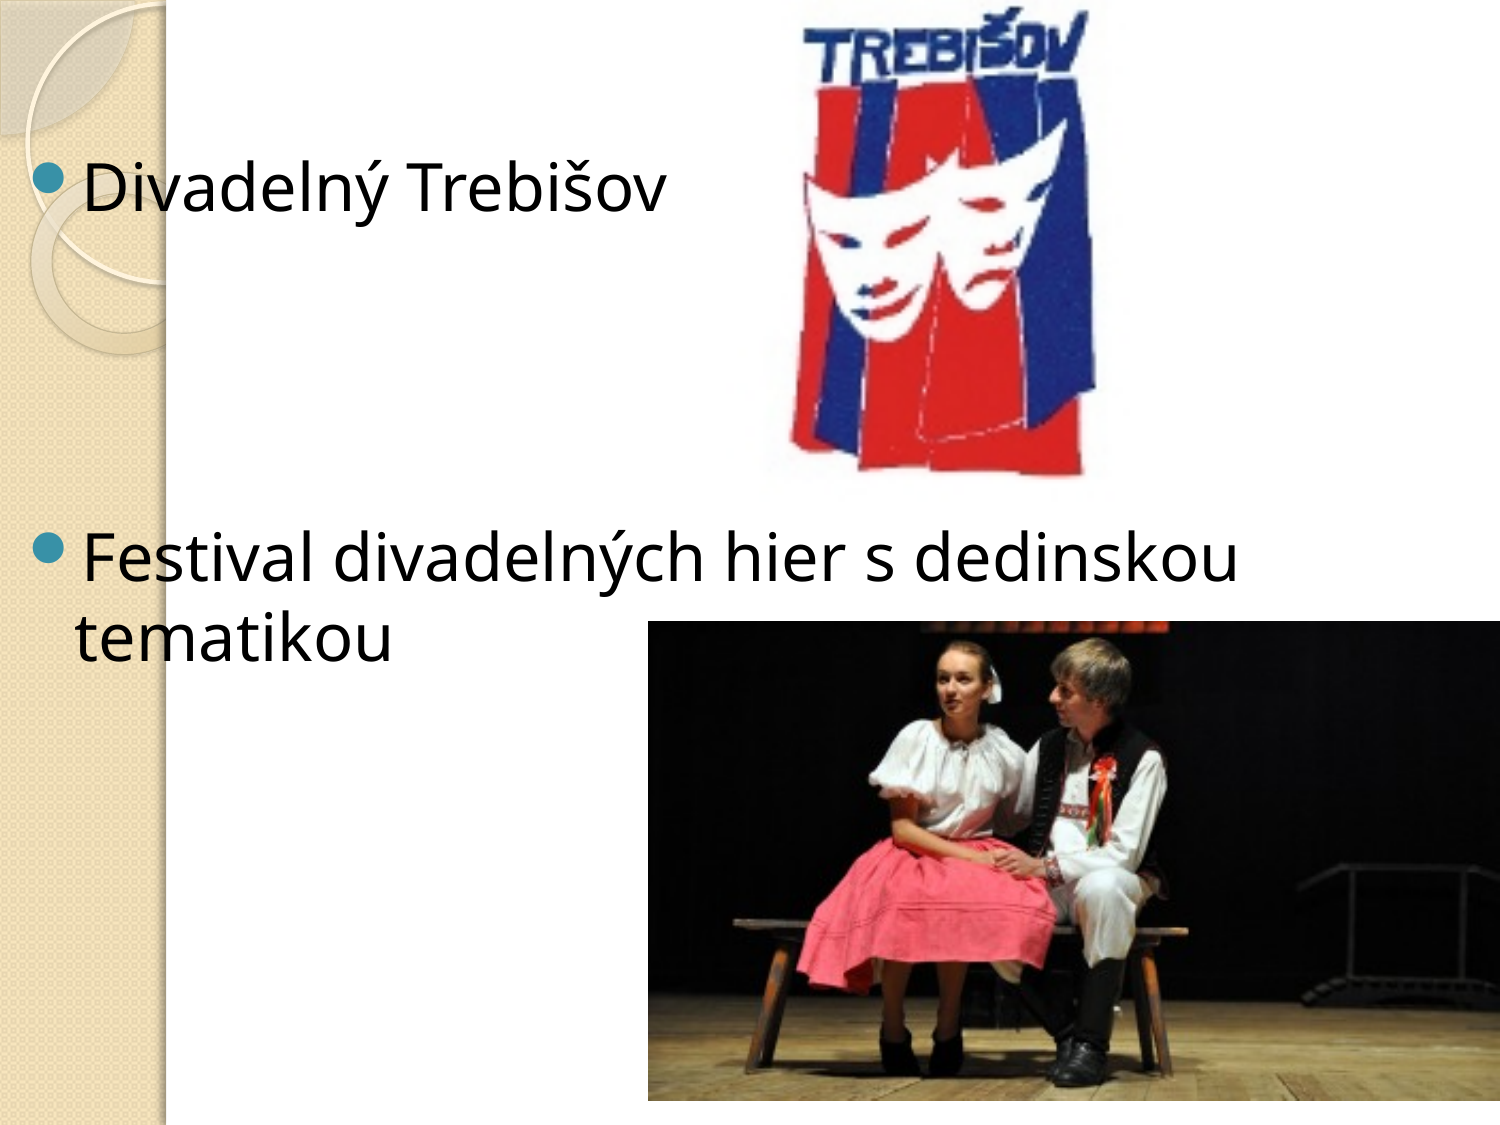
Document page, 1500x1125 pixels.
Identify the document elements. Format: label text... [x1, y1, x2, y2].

picture [726, 0, 1158, 516]
picture [648, 621, 1500, 1101]
list Divadelný Trebišov Festival divadelných hier s dedinskou tematikou [0, 137, 1500, 925]
